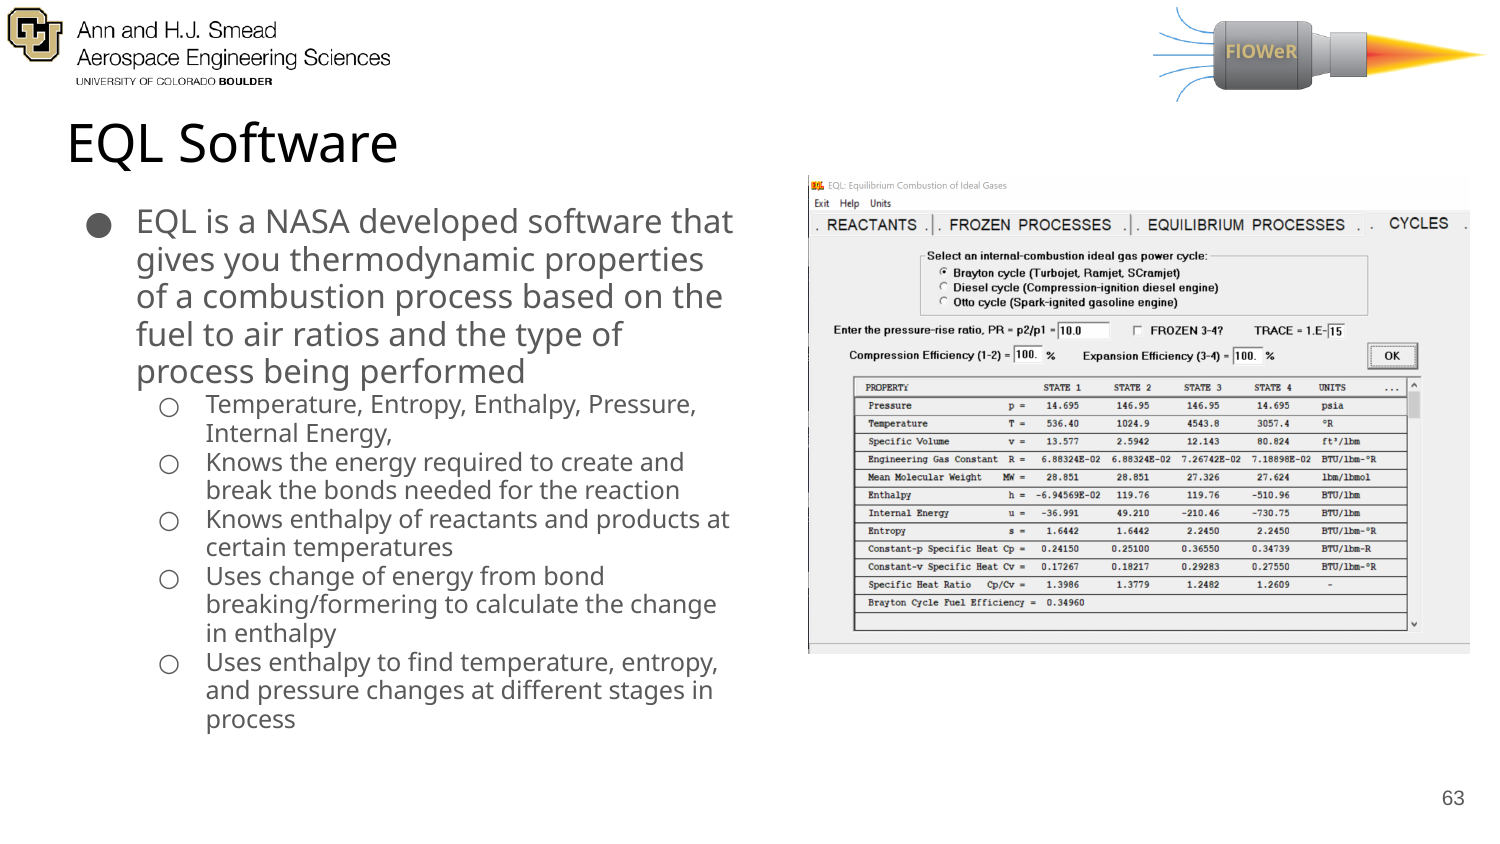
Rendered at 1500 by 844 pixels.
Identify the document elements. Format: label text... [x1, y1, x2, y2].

title EQL Software [51, 94, 1449, 189]
picture [807, 175, 1470, 654]
slide_number ‹#› [1389, 764, 1480, 830]
picture [1153, 7, 1488, 102]
list EQL is a NASA developed software that gives you thermodynamic properties of a combustion process based on the fuel to air ratios and the type of process being performed Temperature, Entropy, Enthalpy, Pressure, Internal Energy, Knows the energy required to create and break the bonds needed for the reaction Knows enthalpy of reactants and products at certain temperatures Uses change of energy from bond breaking/formering to calculate the change in enthalpy Uses enthalpy to find temperature, entropy, and pressure changes at different stages in process [51, 188, 760, 750]
picture [7, 7, 390, 85]
